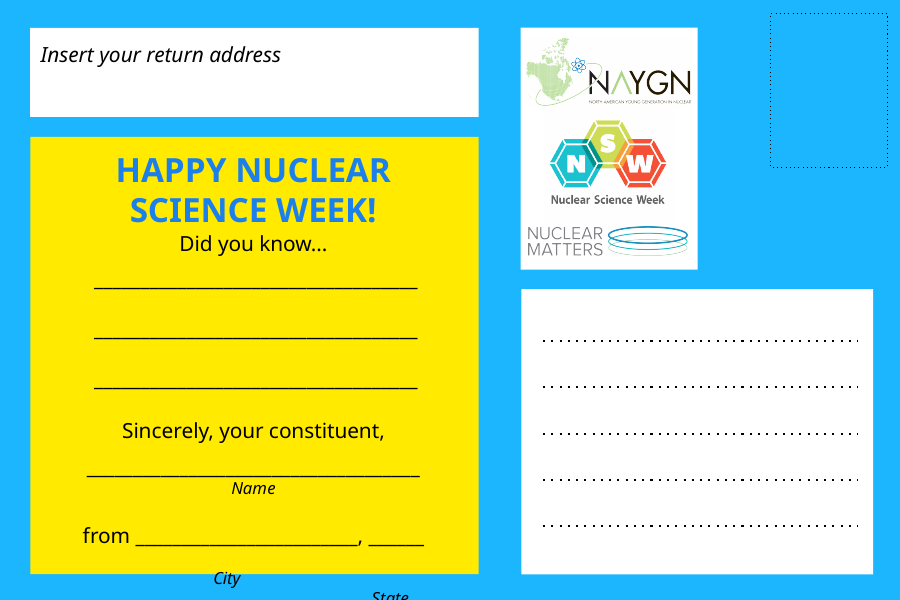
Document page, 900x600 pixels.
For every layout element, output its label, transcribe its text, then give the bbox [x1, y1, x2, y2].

text_box [770, 13, 888, 168]
text_box [30, 136, 479, 575]
text_box [521, 289, 874, 575]
text_box [30, 27, 479, 118]
text_box Insert your return address [30, 36, 432, 72]
text_box Did you know... ___________________________________ ___________________________________ ___________________________________ Sincerely, your constituent, ____________________________________ Name from ________________________, ______ City State [52, 235, 454, 600]
text_box [520, 27, 698, 270]
text_box HAPPY NUCLEAR SCIENCE WEEK! [52, 144, 454, 235]
picture [525, 37, 692, 256]
